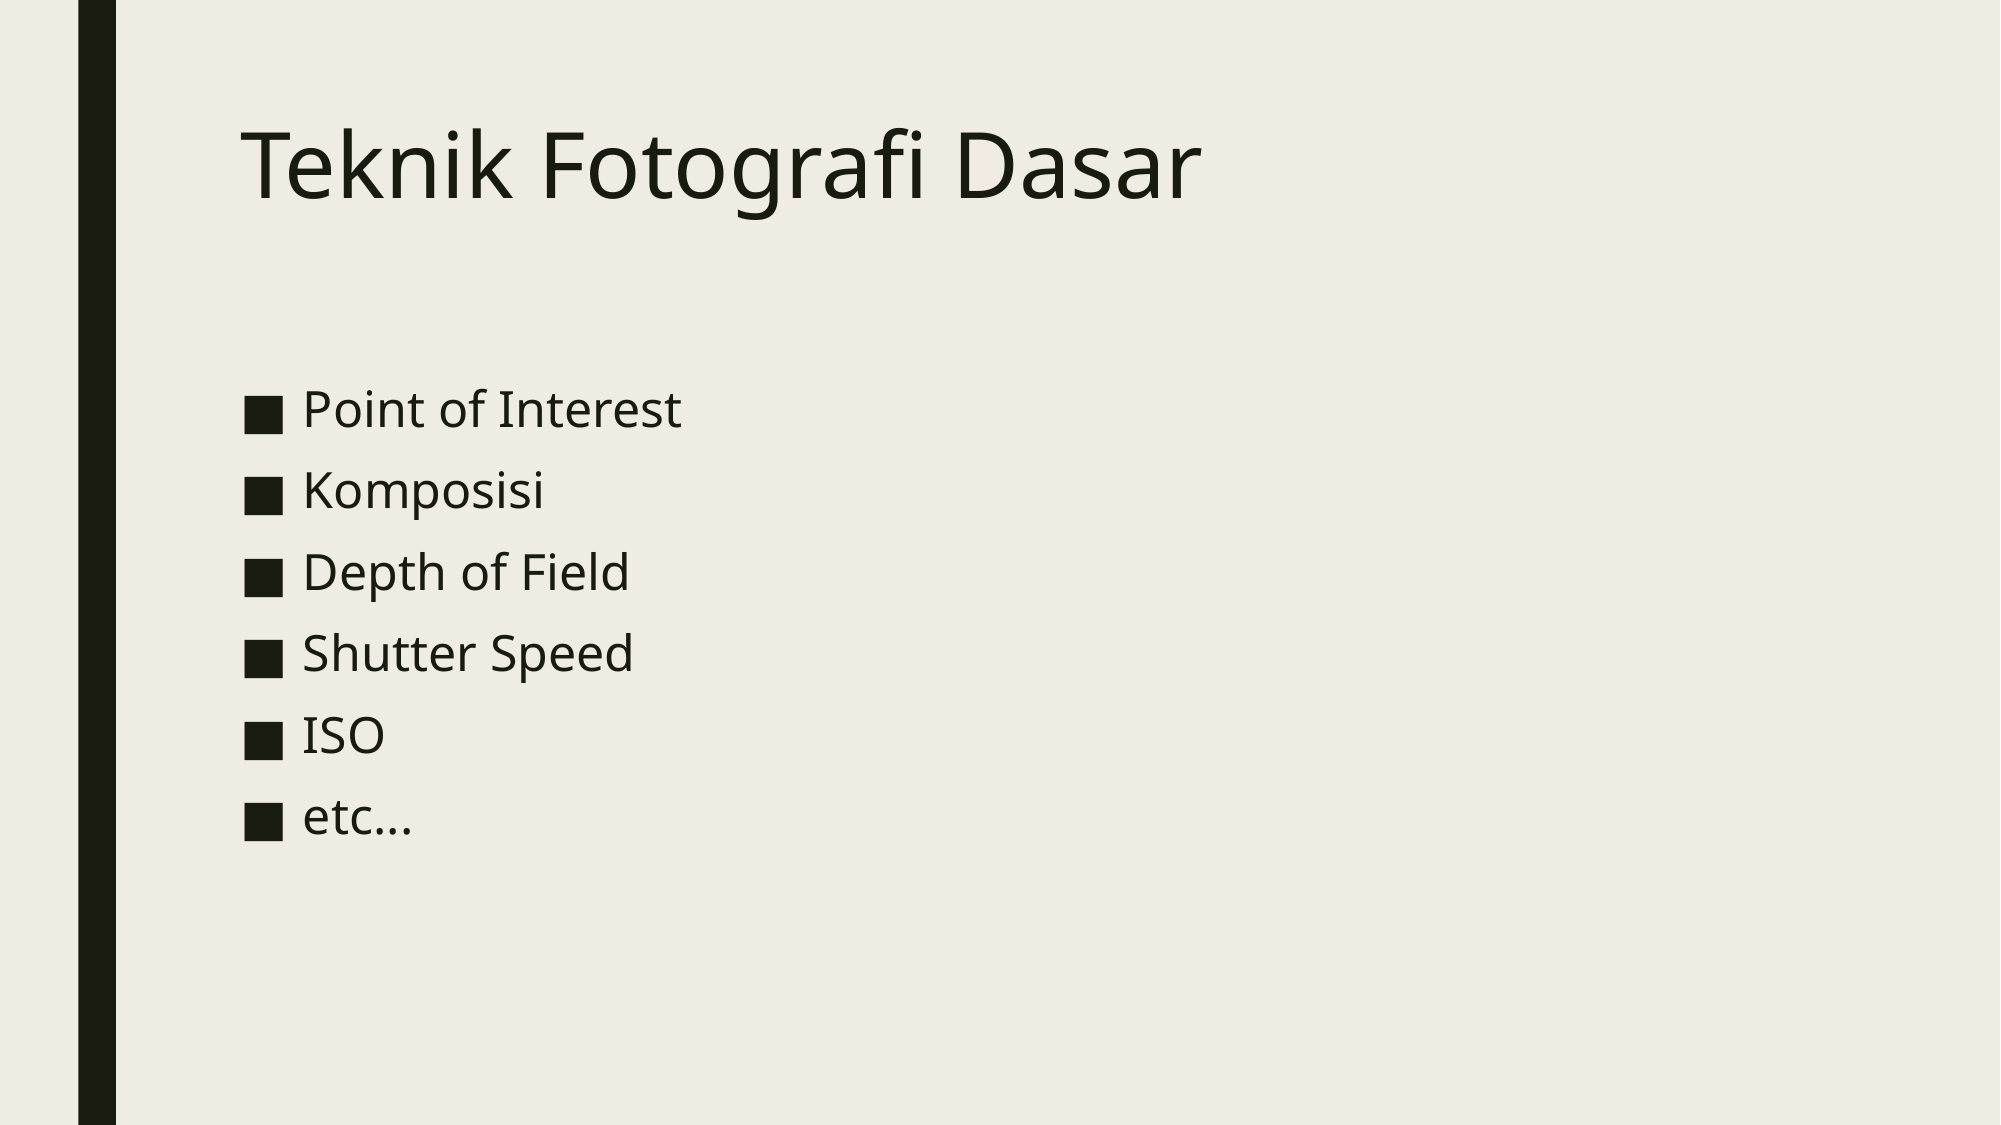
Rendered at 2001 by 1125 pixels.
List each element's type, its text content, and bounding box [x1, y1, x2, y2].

title Teknik Fotografi Dasar [225, 112, 1800, 357]
list Point of Interest Komposisi Depth of Field Shutter Speed ISO etc... [225, 375, 1800, 963]
